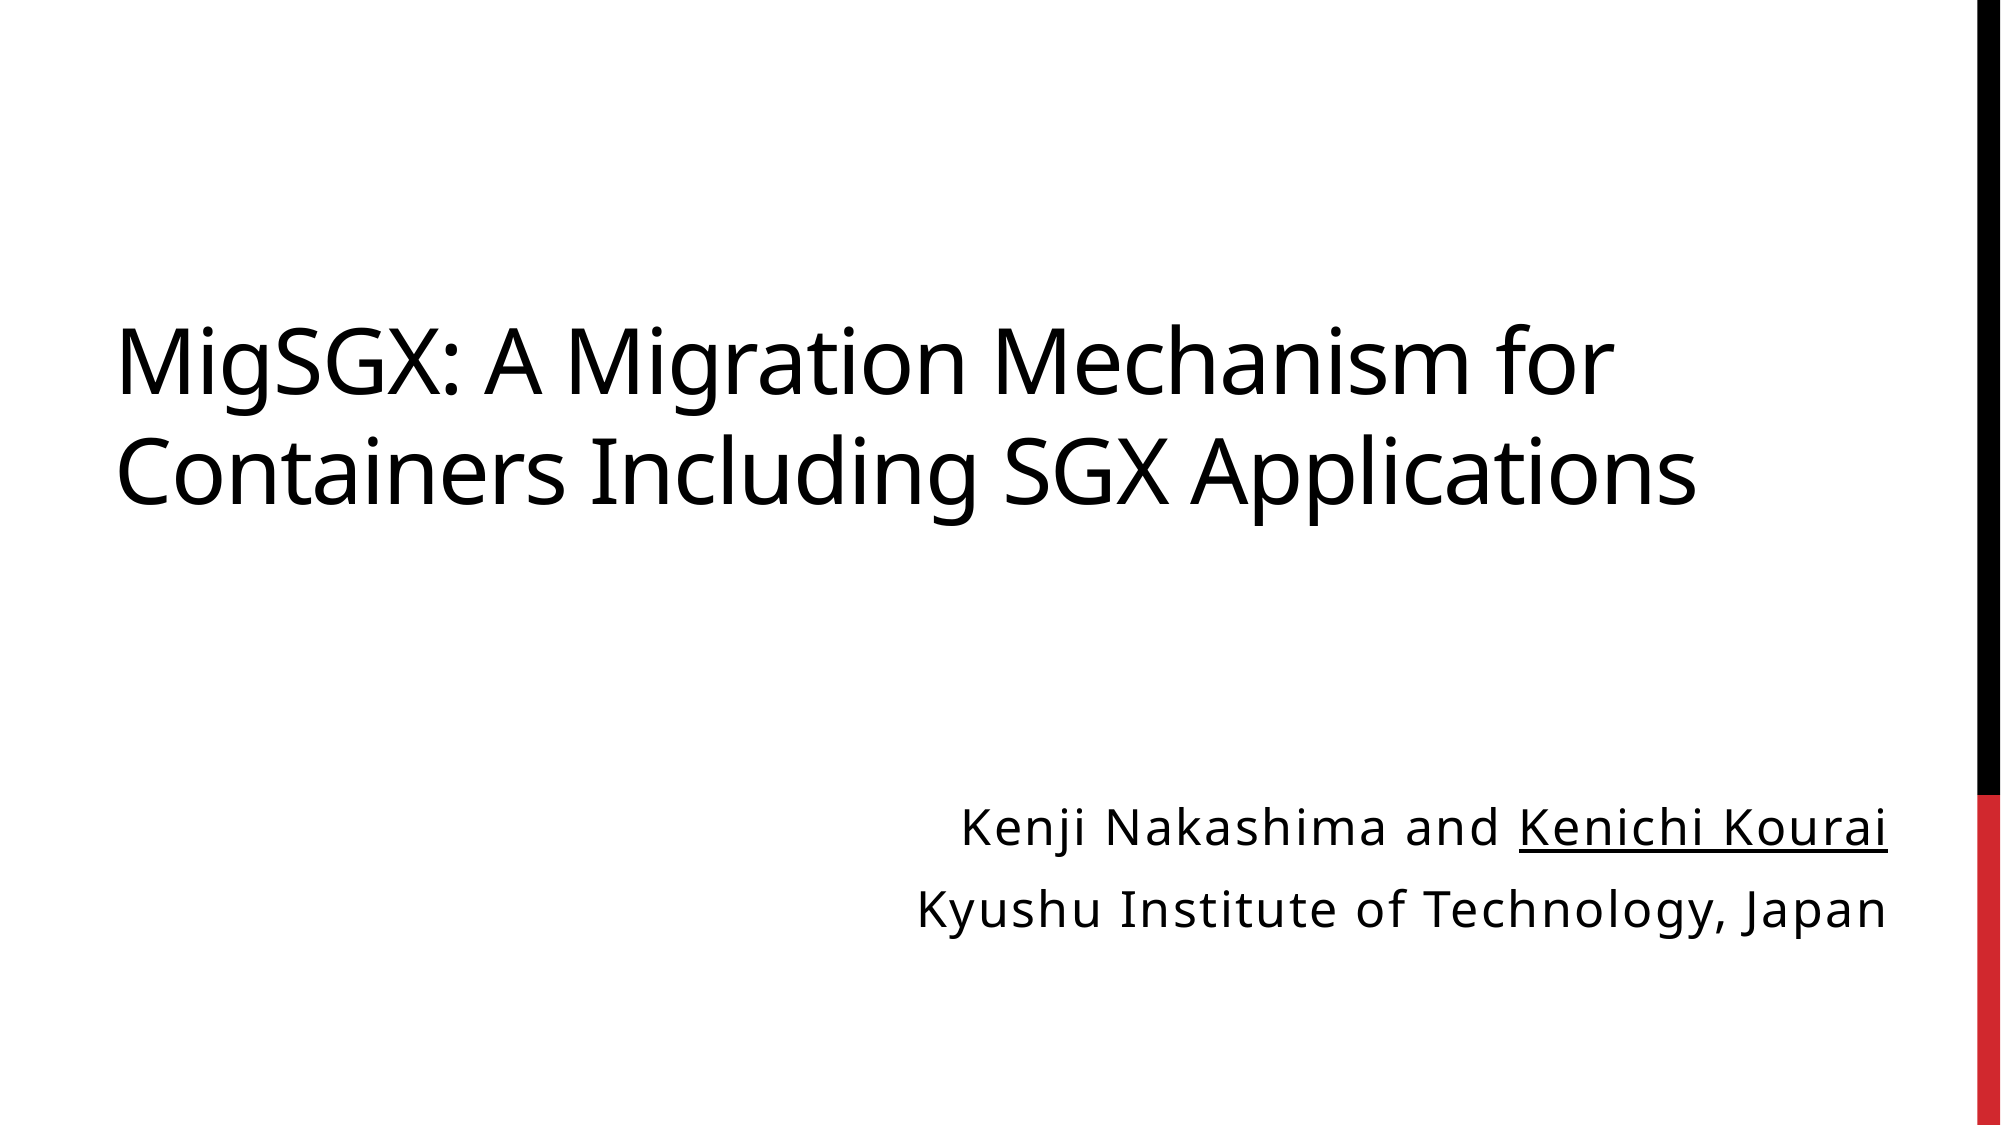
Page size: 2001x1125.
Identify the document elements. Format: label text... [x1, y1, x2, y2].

subtitle Kenji Nakashima and Kenichi Kourai Kyushu Institute of Technology, Japan [99, 787, 1904, 1013]
title MigSGX: A Migration Mechanism for Containers Including SGX Applications [99, 37, 1904, 787]
